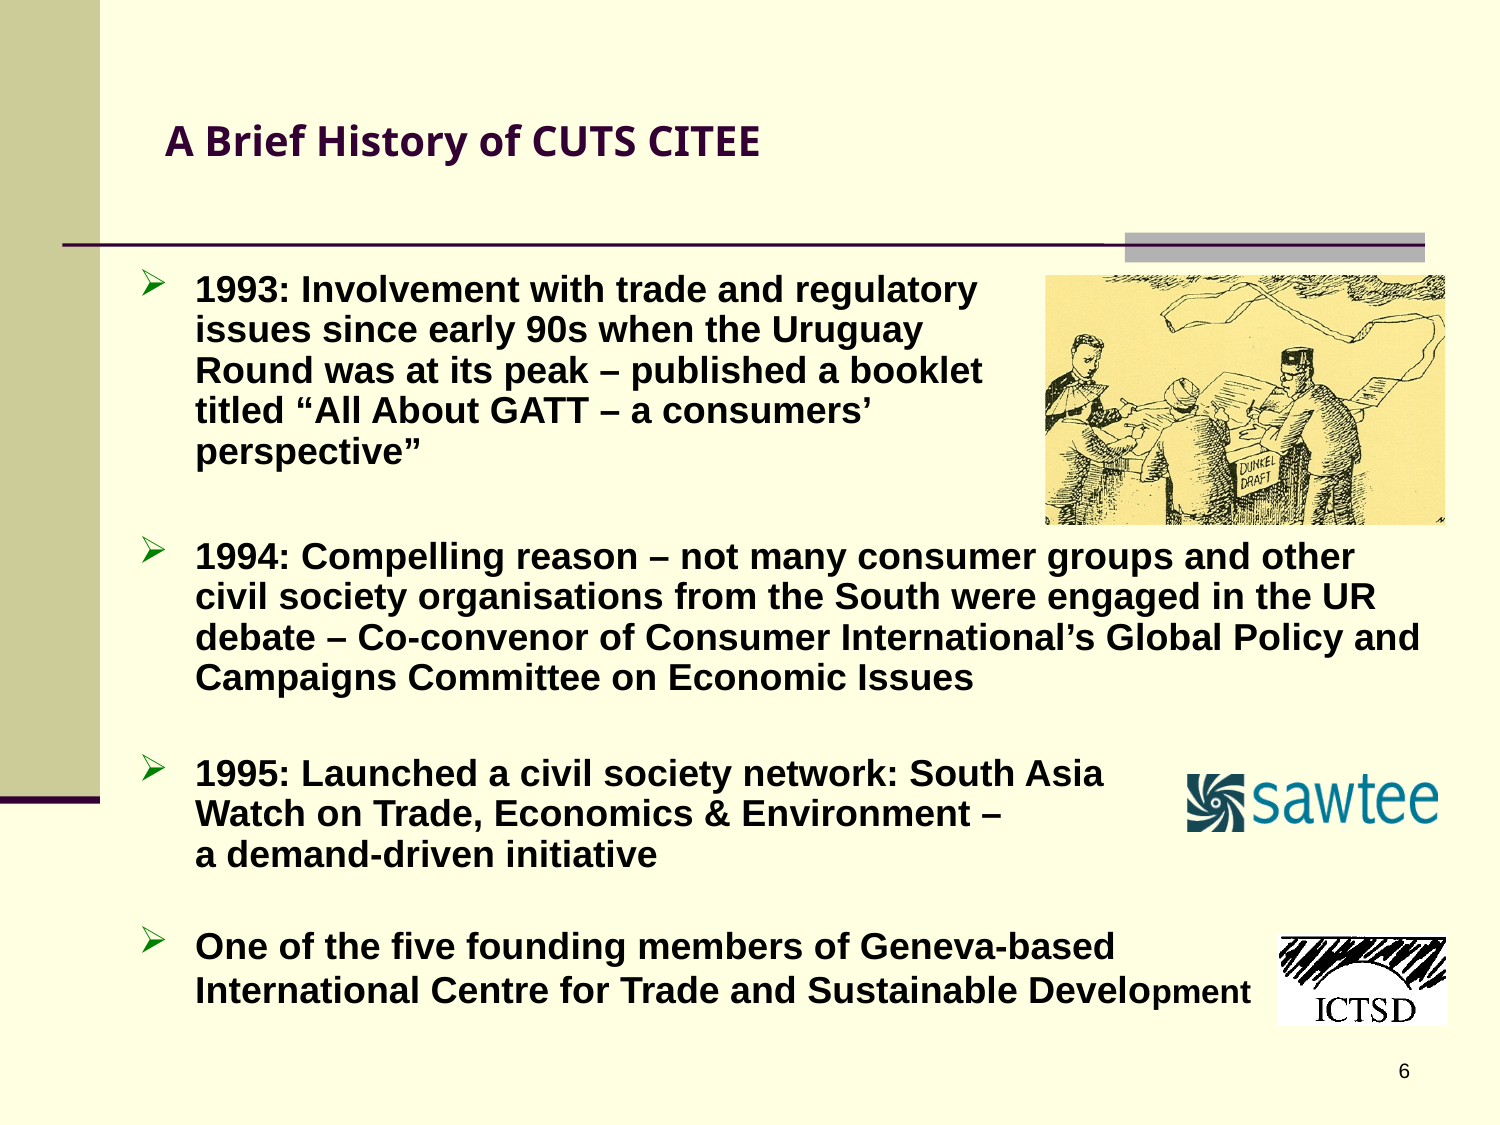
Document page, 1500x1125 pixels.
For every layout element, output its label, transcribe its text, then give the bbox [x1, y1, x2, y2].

slide_number 6 [1112, 1049, 1426, 1125]
picture [1416, 788, 1432, 797]
picture [1187, 774, 1438, 832]
title A Brief History of CUTS CITEE [150, 45, 1425, 234]
picture [1277, 934, 1448, 1026]
list 1993: Involvement with trade and regulatory issues since early 90s when the Uruguay Round was at its peak – published a booklet titled “All About GATT – a consumers’ perspective” 1994: Compelling reason – not many consumer groups and other civil society organisations from the South were engaged in the UR debate – Co-convenor of Consumer International’s Global Policy and Campaigns Committee on Economic Issues 1995: Launched a civil society network: South Asia Watch on Trade, Economics & Environment – a demand-driven initiative One of the five founding members of Geneva-based International Centre for Trade and Sustainable Development [123, 262, 1438, 1075]
picture [1045, 274, 1446, 526]
